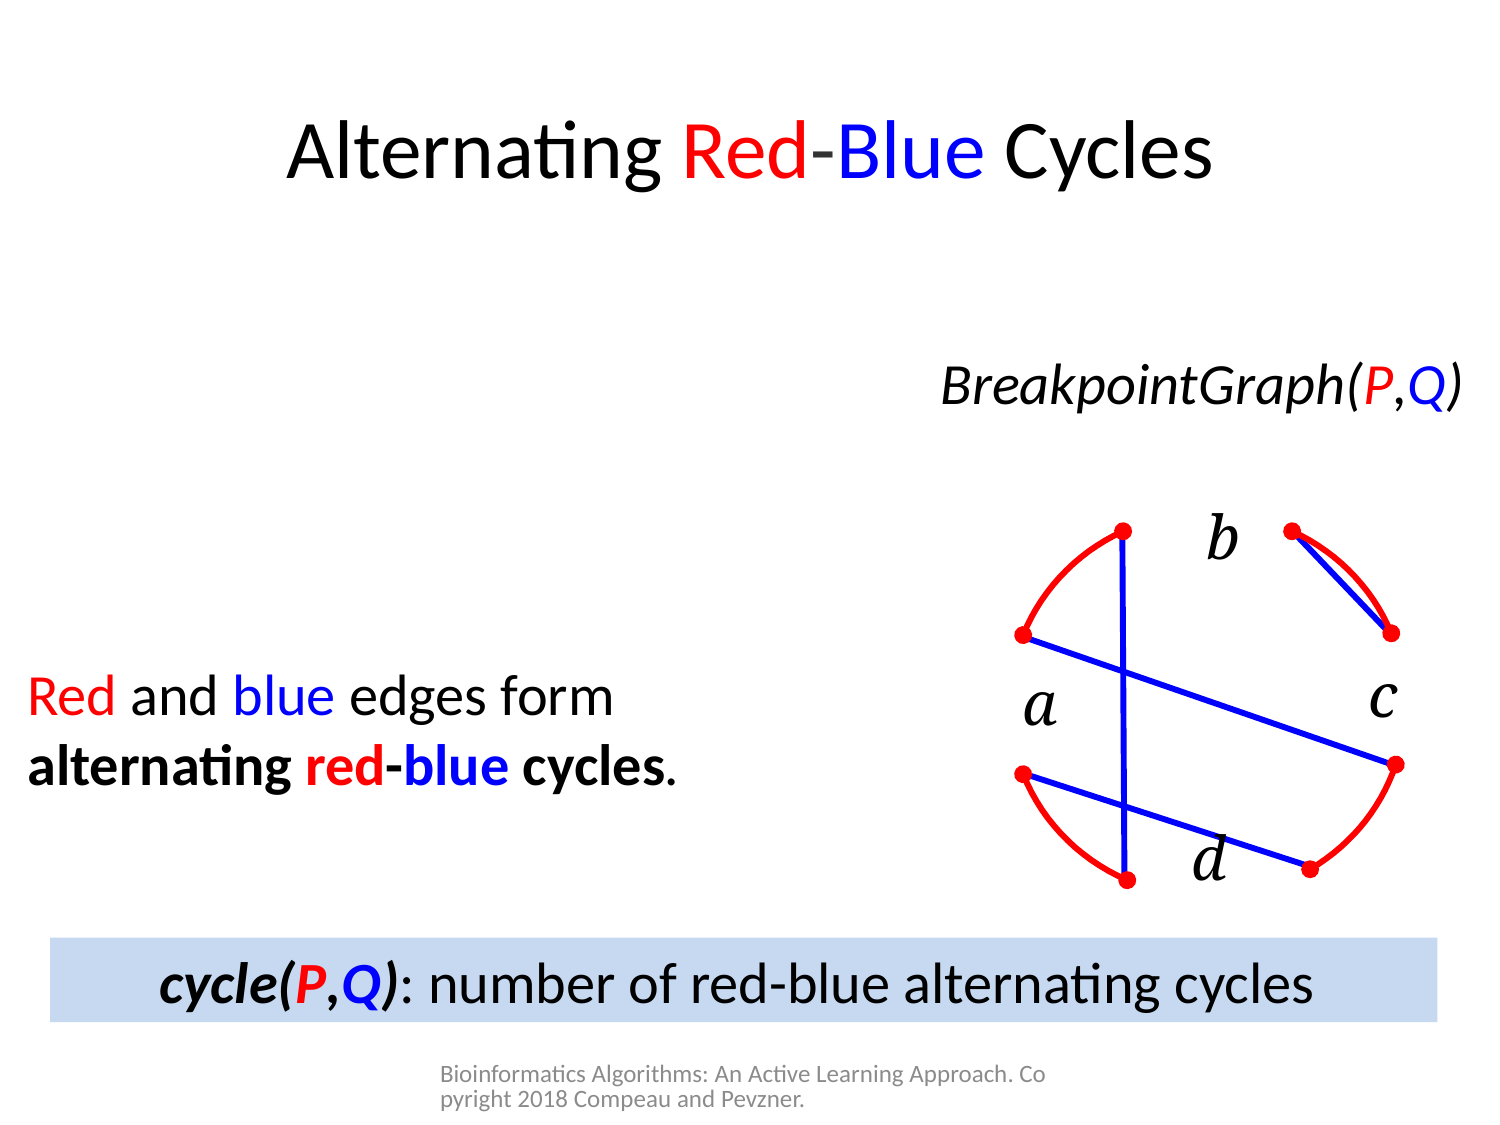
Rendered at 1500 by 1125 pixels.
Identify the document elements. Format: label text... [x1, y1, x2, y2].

text_box b [1205, 522, 1249, 606]
text_box Red and blue edges form alternating red-blue cycles. [12, 649, 863, 805]
text_box BreakpointGraph(P,Q) [884, 369, 1500, 472]
text_box c [1369, 680, 1396, 742]
text_box a [1022, 688, 1074, 785]
text_box d [1191, 844, 1218, 917]
text_box [1027, 785, 1134, 887]
text_box [1017, 525, 1130, 642]
text_box [1303, 758, 1402, 876]
text_box Alternating Red-Blue Cycles [24, 49, 1475, 238]
text_box [1016, 768, 1022, 781]
text_box [1285, 525, 1398, 640]
text_box cycle(P,Q): number of red-blue alternating cycles [50, 937, 1438, 1023]
footer Bioinformatics Algorithms: An Active Learning Approach. Copyright 2018 Compeau and Pevzner. [425, 1042, 1075, 1103]
